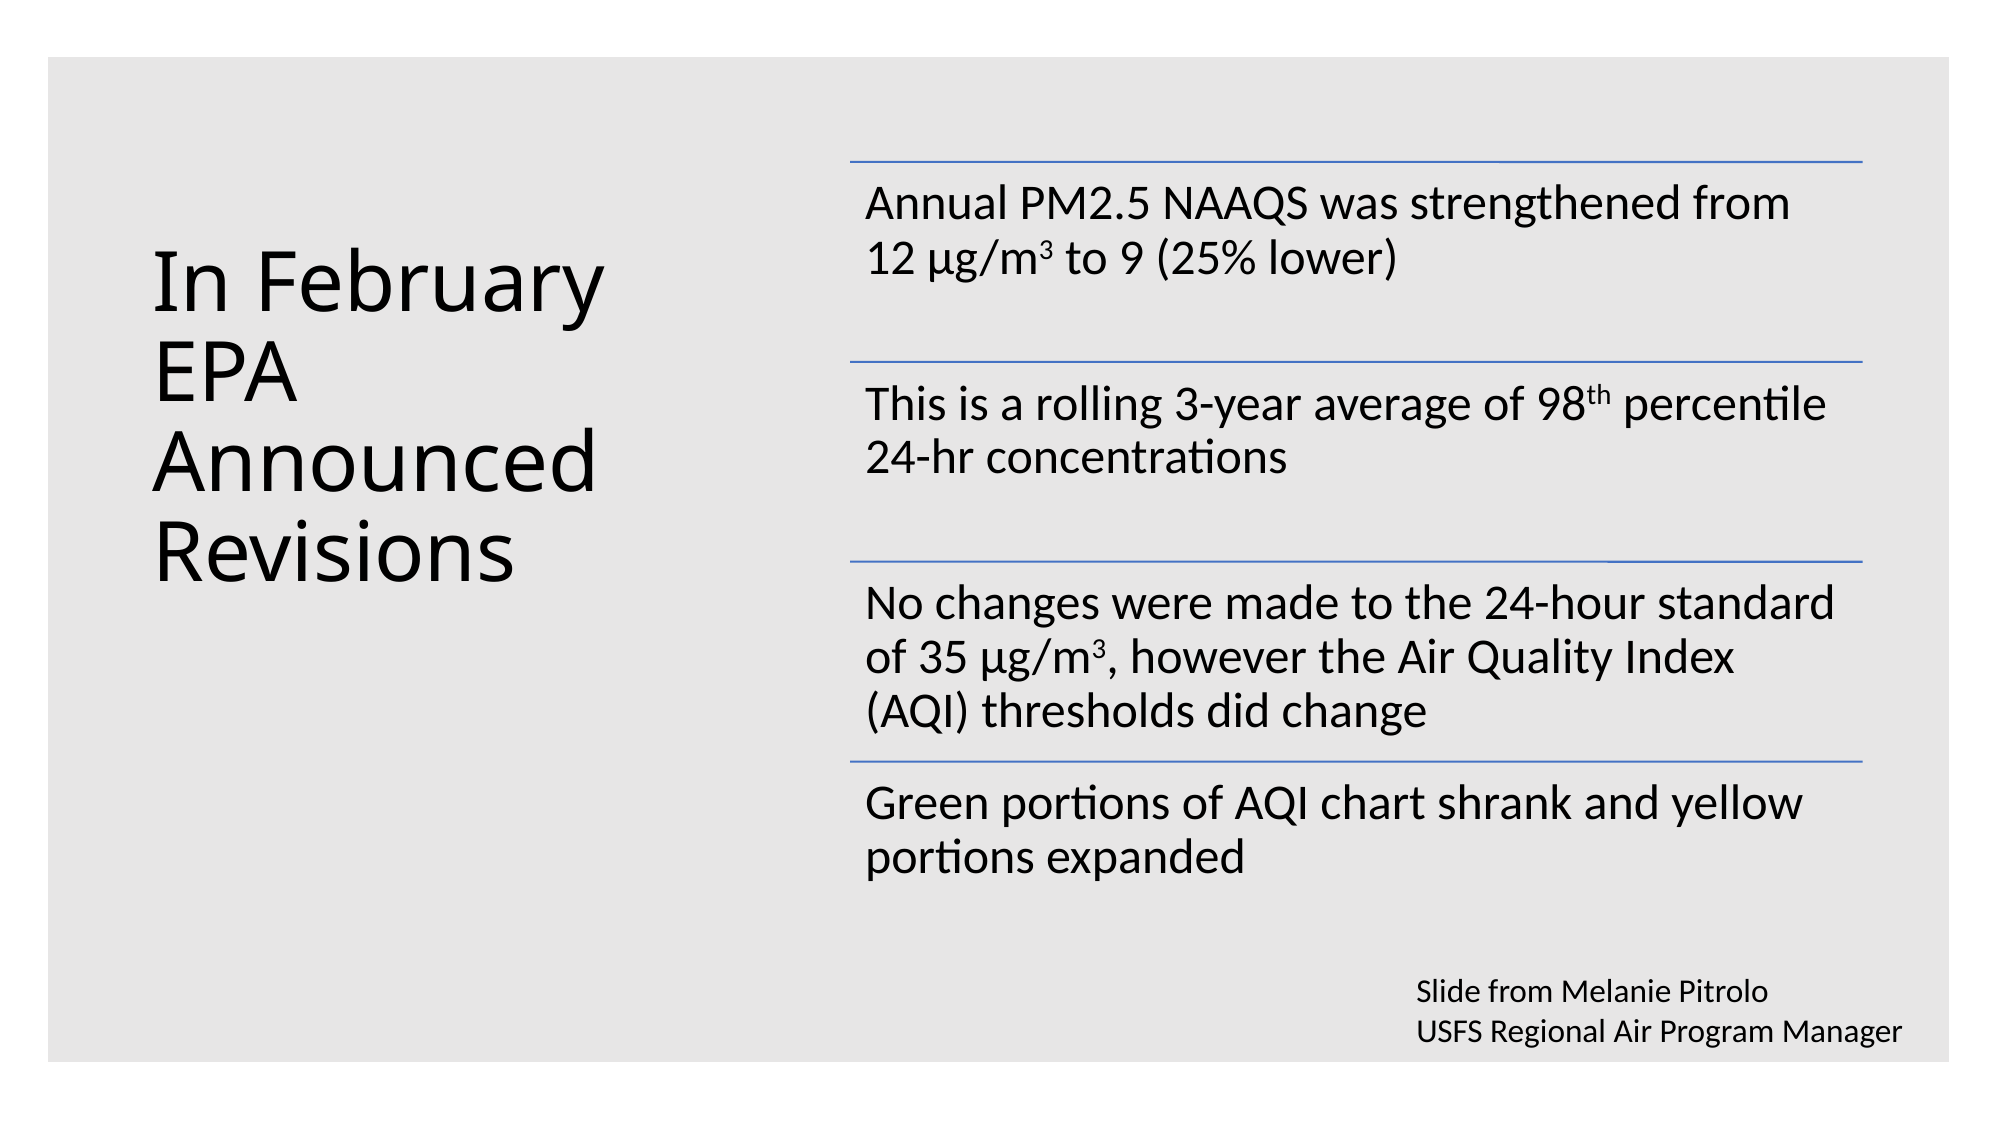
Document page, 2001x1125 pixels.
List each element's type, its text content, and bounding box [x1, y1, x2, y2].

text_box [46, 55, 1951, 1064]
text_box Slide from Melanie Pitrolo USFS Regional Air Program Manager [1401, 961, 1994, 1101]
title In February EPA Announced Revisions [137, 75, 783, 607]
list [850, 161, 1863, 962]
